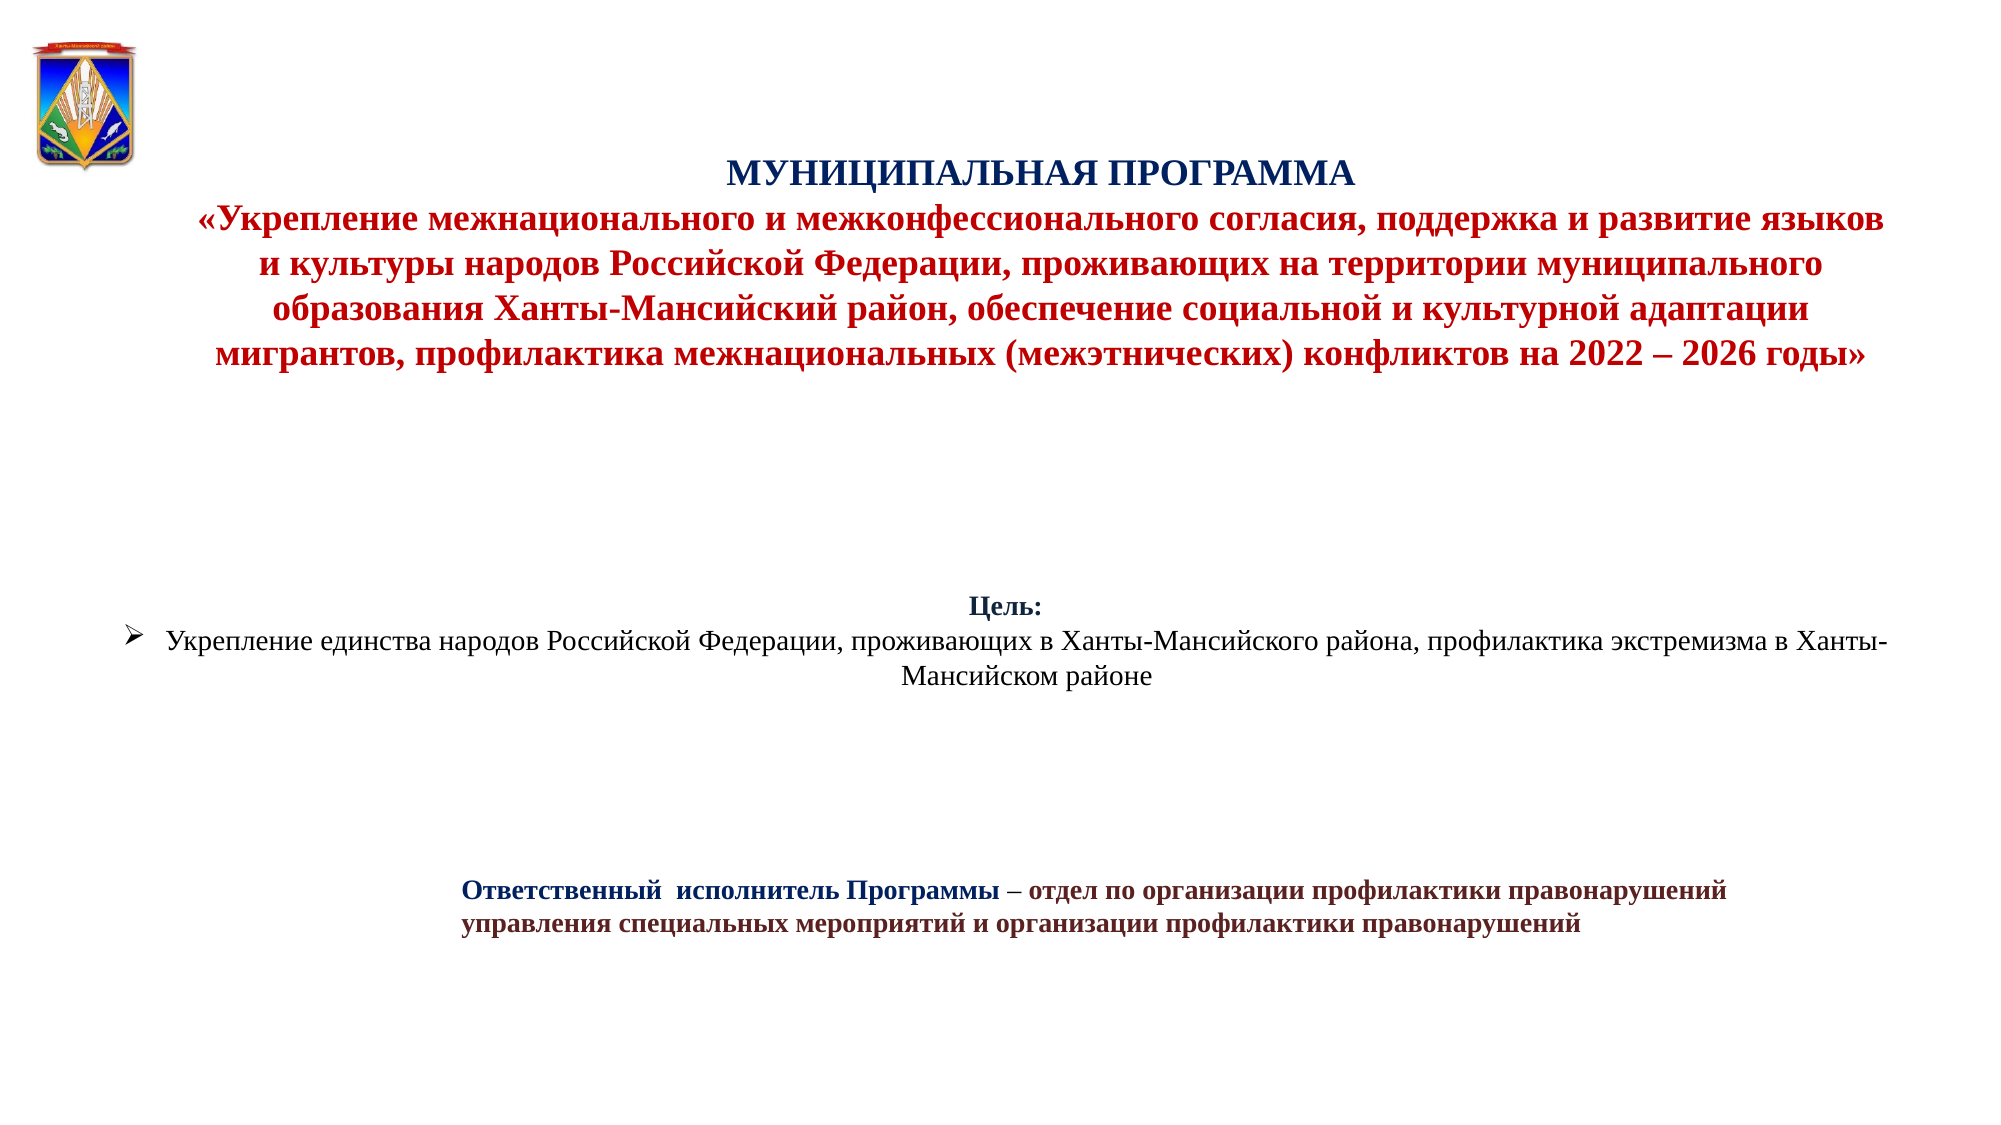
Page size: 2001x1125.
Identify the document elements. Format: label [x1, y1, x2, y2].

text_box [446, 863, 1792, 946]
text_box [173, 140, 1910, 381]
text_box [102, 580, 1910, 699]
picture [31, 42, 141, 176]
